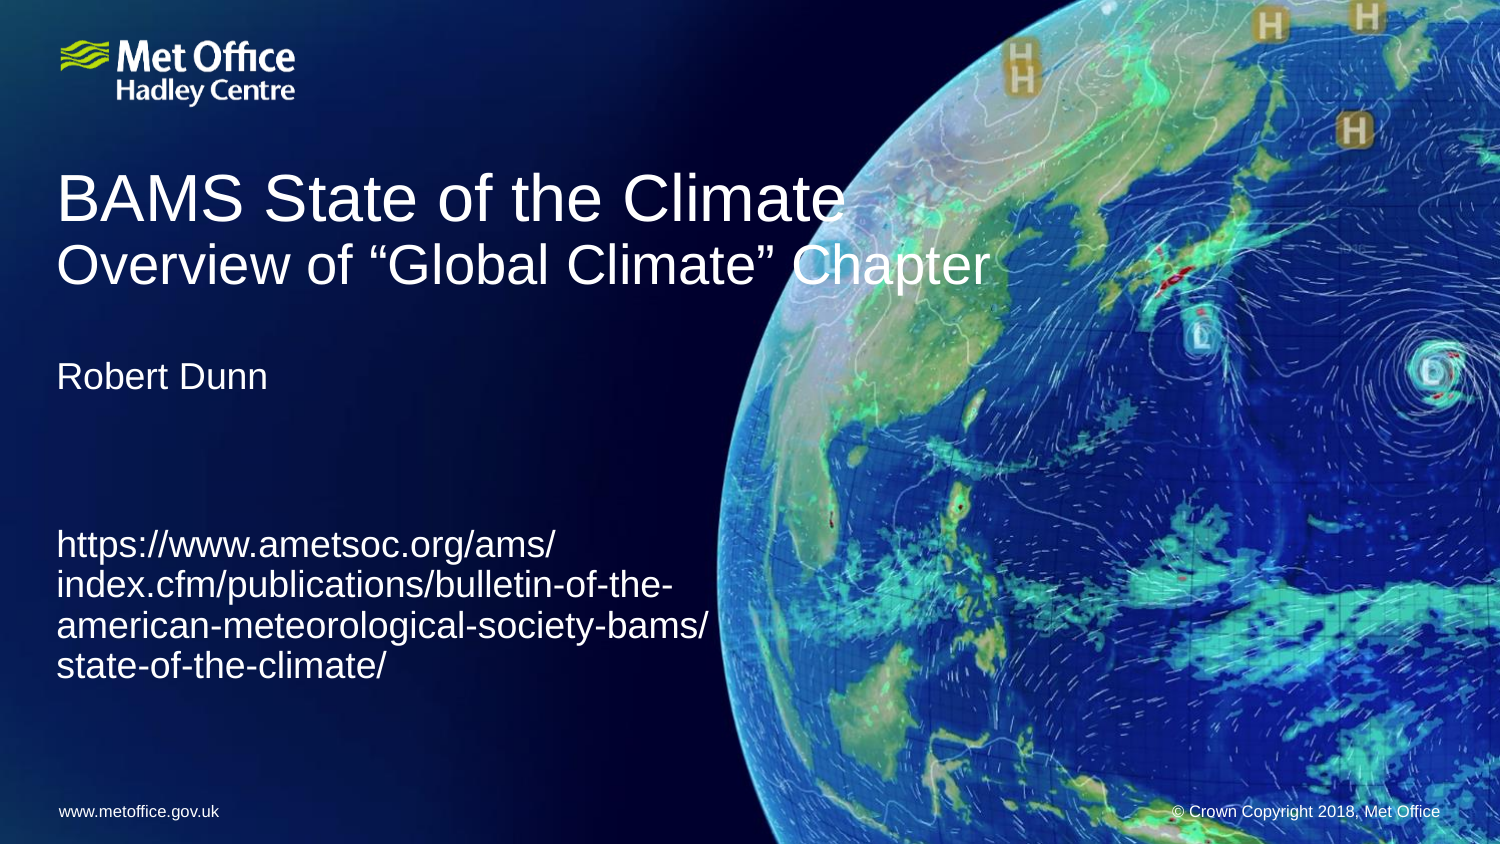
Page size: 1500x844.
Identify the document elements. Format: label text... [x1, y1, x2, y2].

picture [0, 0, 1500, 844]
title BAMS State of the Climate Overview of “Global Climate” Chapter [41, 139, 1100, 305]
subtitle Robert Dunn https://www.ametsoc.org/ams/index.cfm/publications/bulletin-of-the-american-meteorological-society-bams/state-of-the-climate/ [41, 349, 753, 737]
